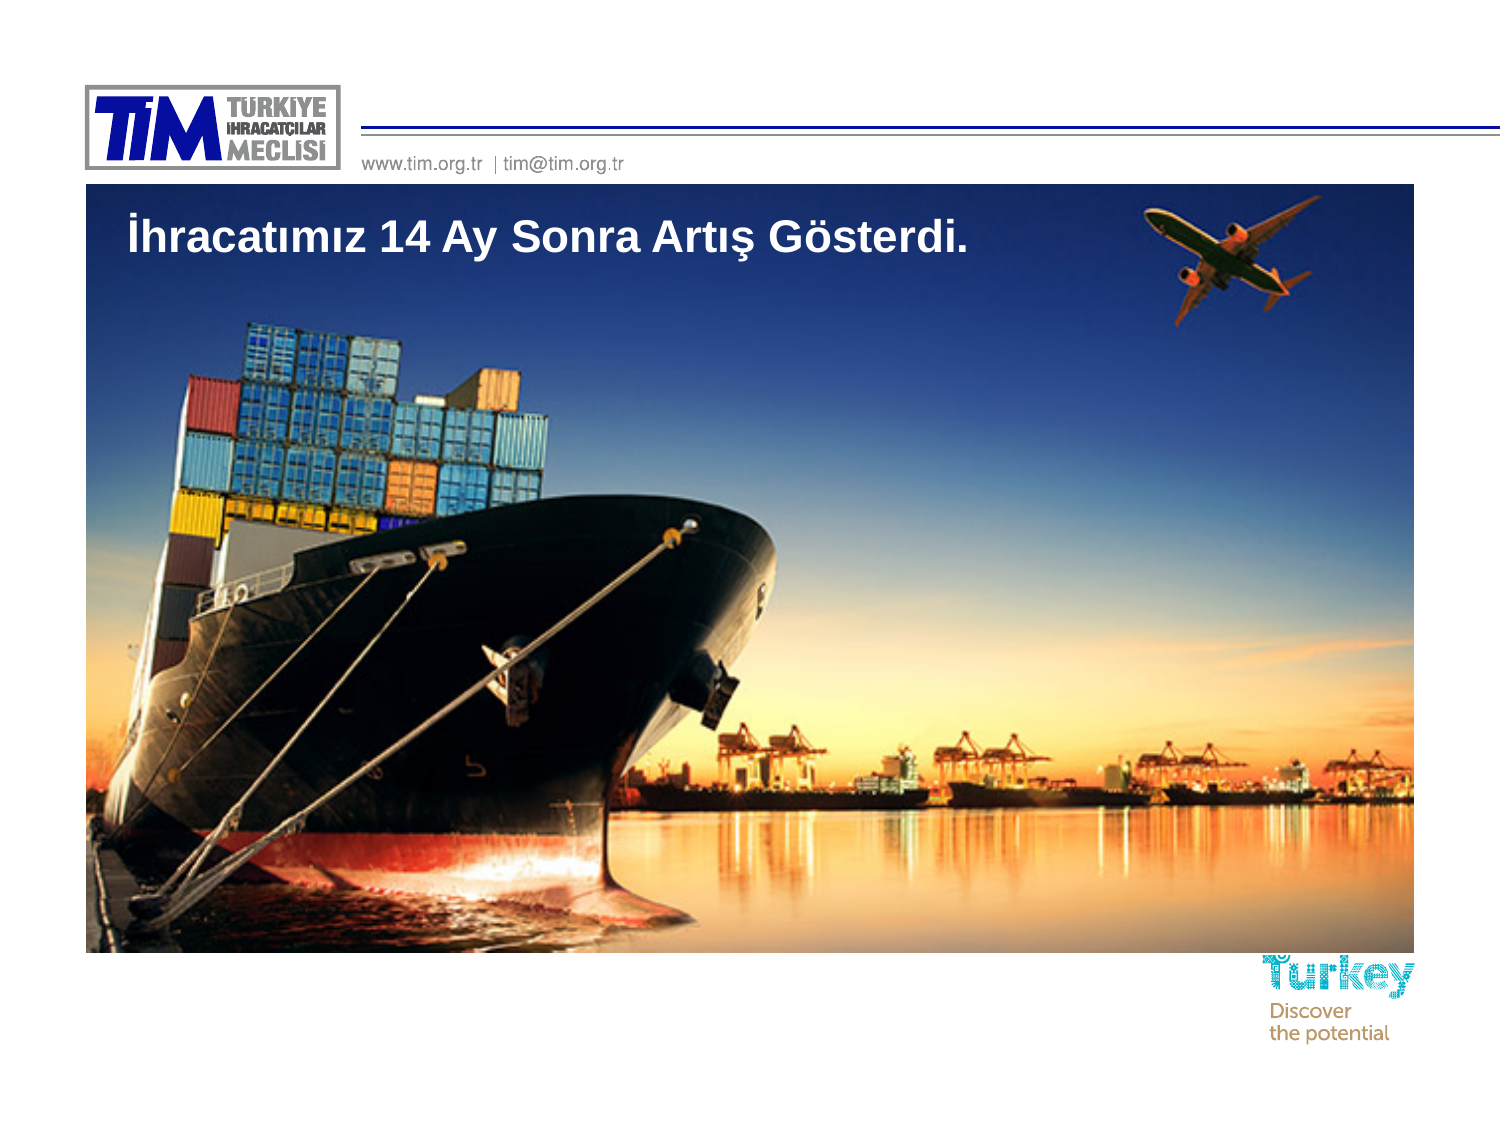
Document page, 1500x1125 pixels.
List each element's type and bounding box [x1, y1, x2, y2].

picture [86, 184, 1414, 953]
